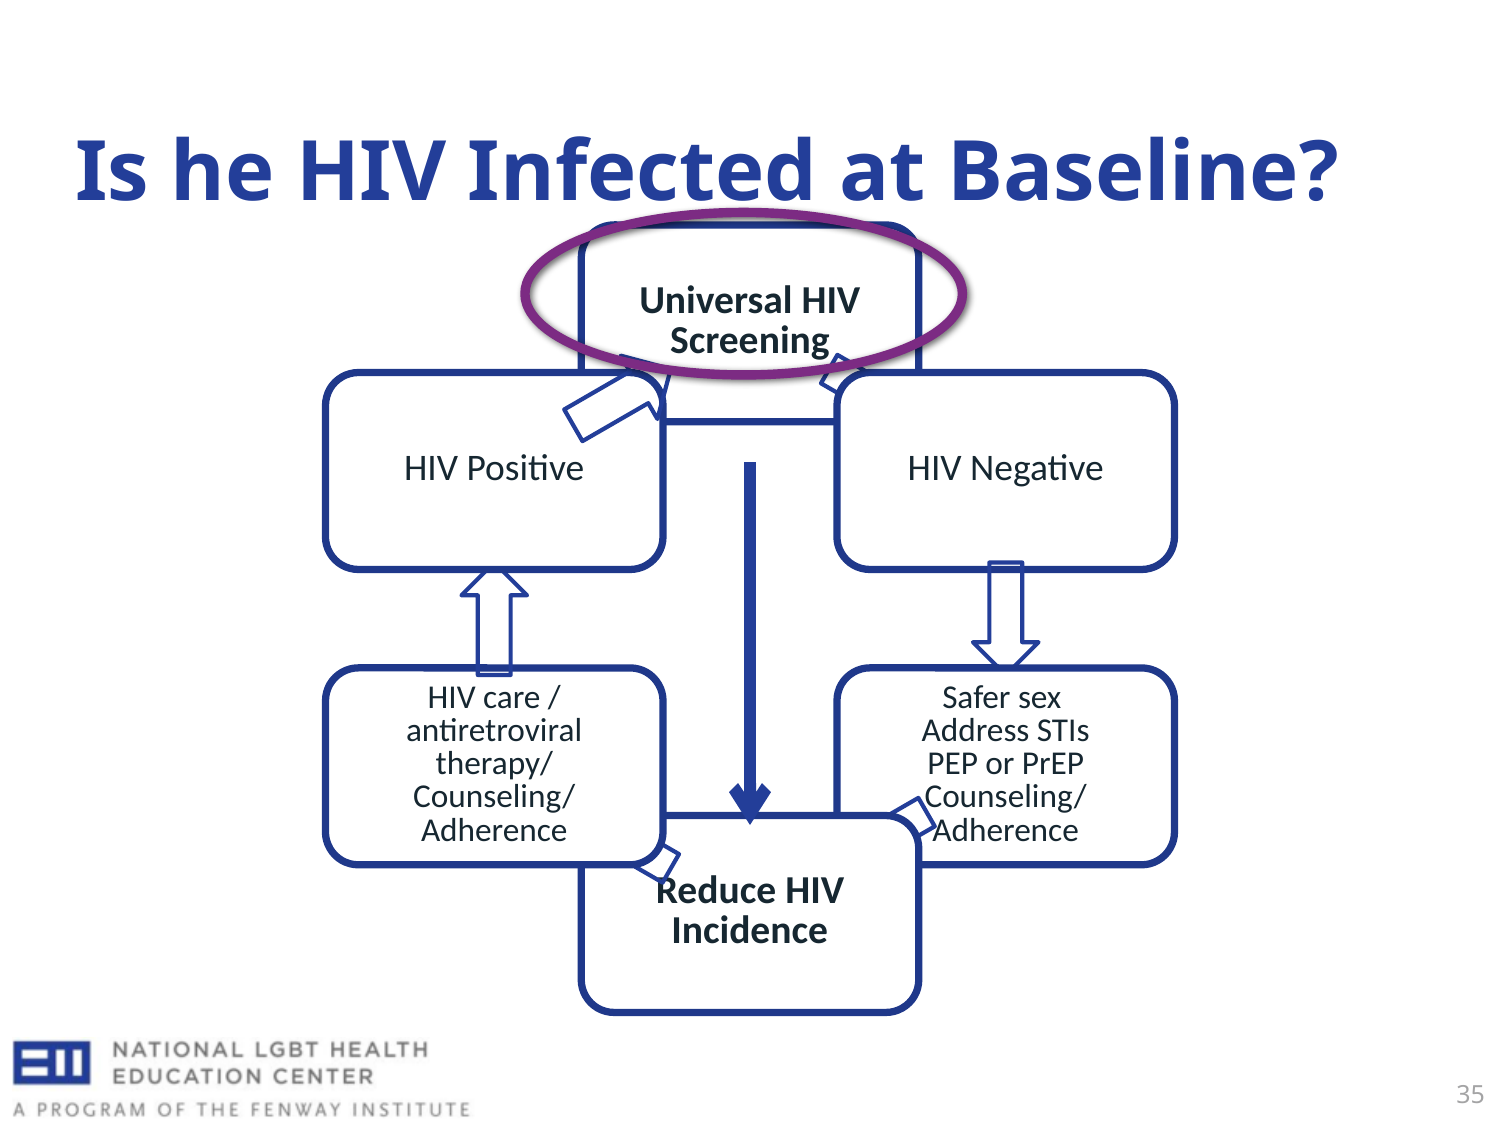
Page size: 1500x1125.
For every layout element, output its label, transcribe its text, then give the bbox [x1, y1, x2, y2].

picture [12, 1037, 475, 1123]
text_box [641, 211, 846, 221]
title Is he HIV Infected at Baseline? [75, 37, 1425, 222]
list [74, 224, 1426, 1013]
slide_number 35 [1149, 1065, 1500, 1125]
